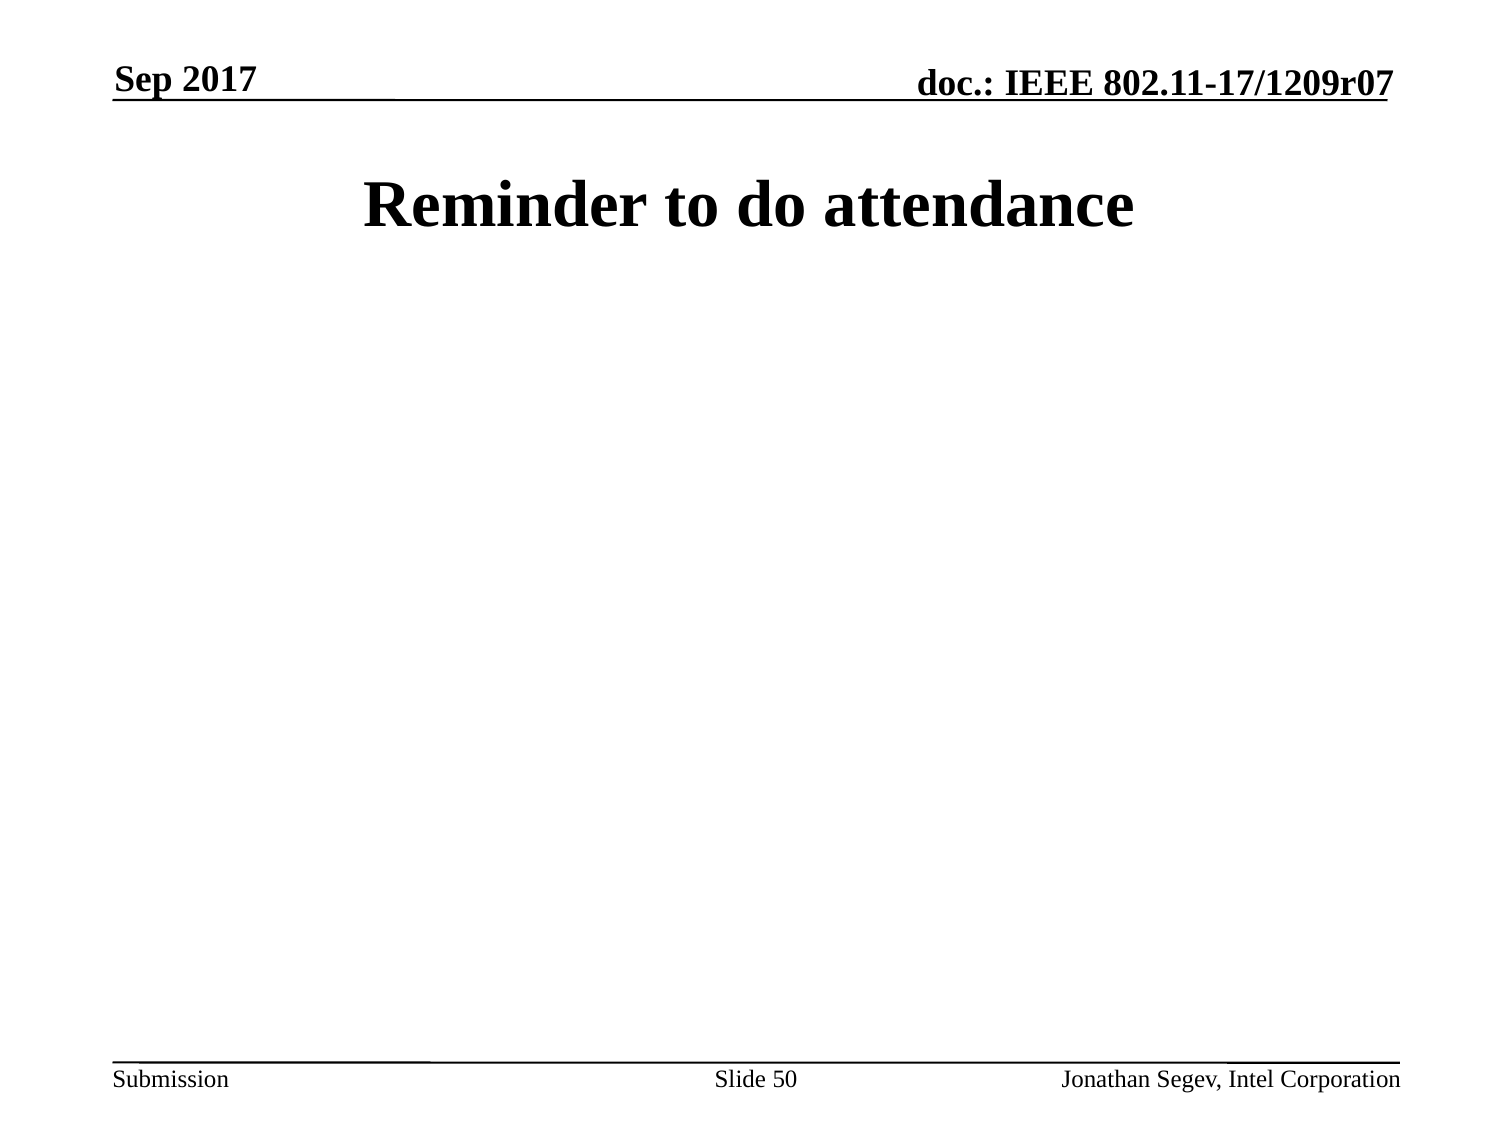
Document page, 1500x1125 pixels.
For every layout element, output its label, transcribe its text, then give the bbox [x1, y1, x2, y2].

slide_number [114, 54, 423, 100]
title Reminder to do attendance [112, 112, 1388, 288]
slide_number Slide 50 [712, 1061, 800, 1123]
footer Jonathan Segev, Intel Corporation [878, 1061, 1402, 1093]
